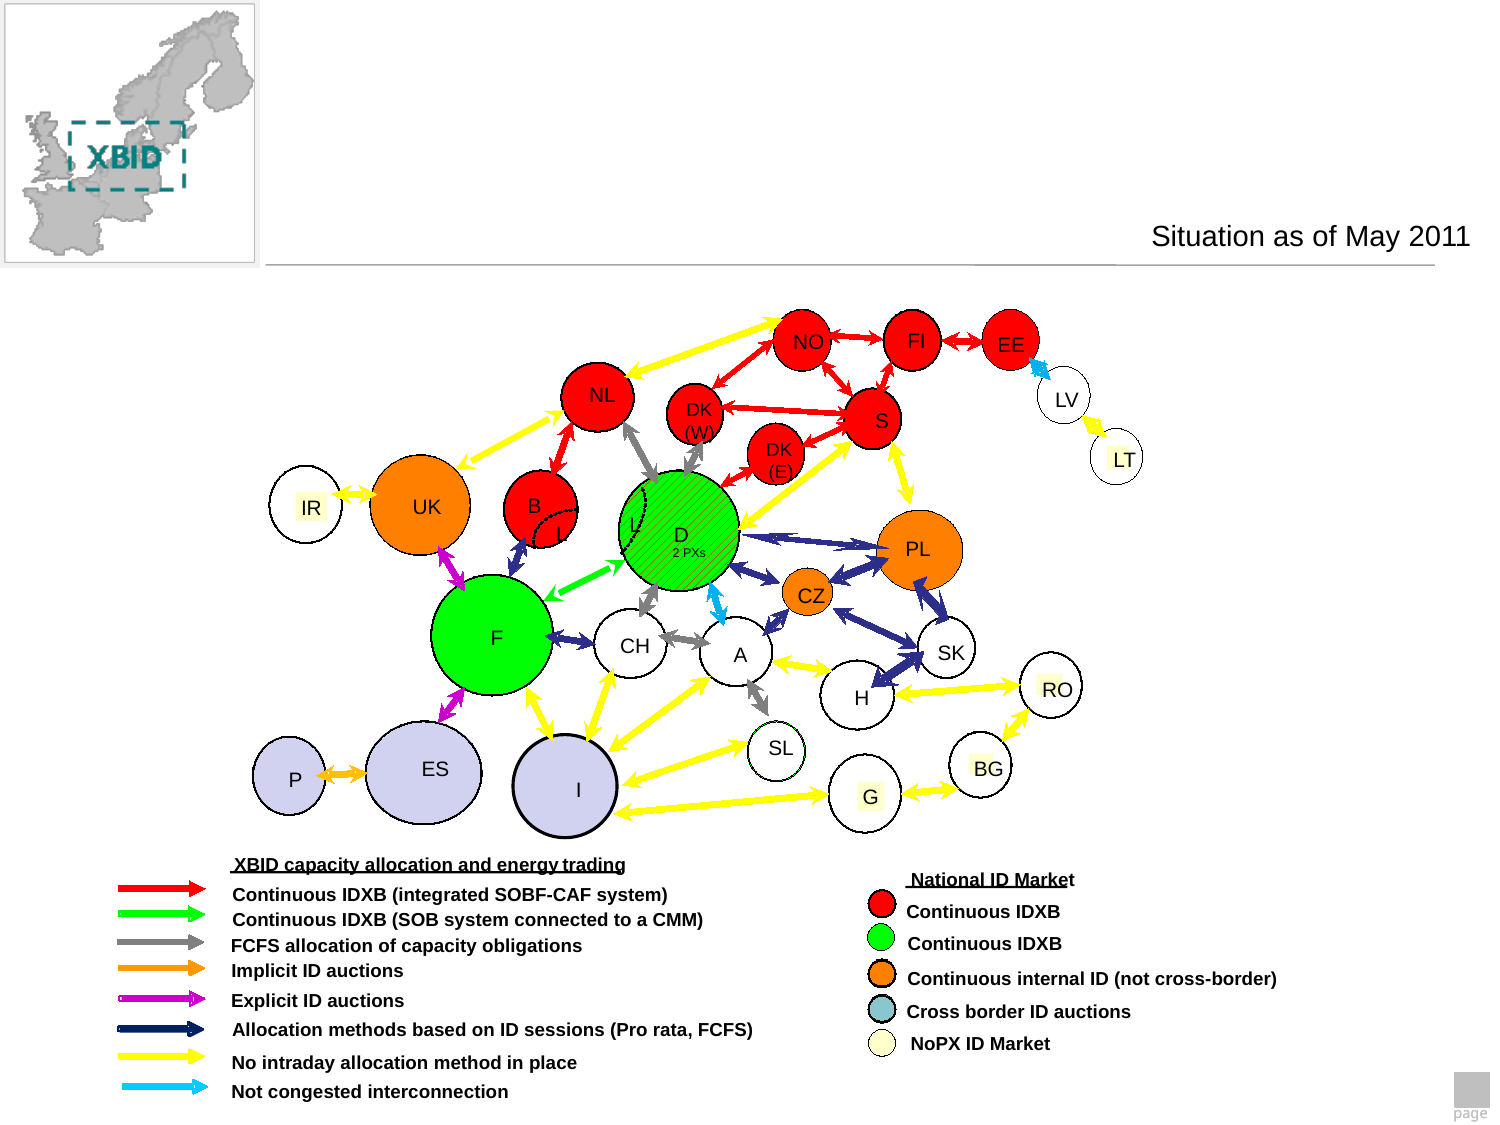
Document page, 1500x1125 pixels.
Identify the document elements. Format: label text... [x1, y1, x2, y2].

picture [0, 0, 260, 268]
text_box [542, 559, 626, 602]
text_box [455, 410, 565, 470]
text_box Situation as of May 2011 [1136, 198, 1490, 273]
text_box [117, 309, 1329, 1104]
